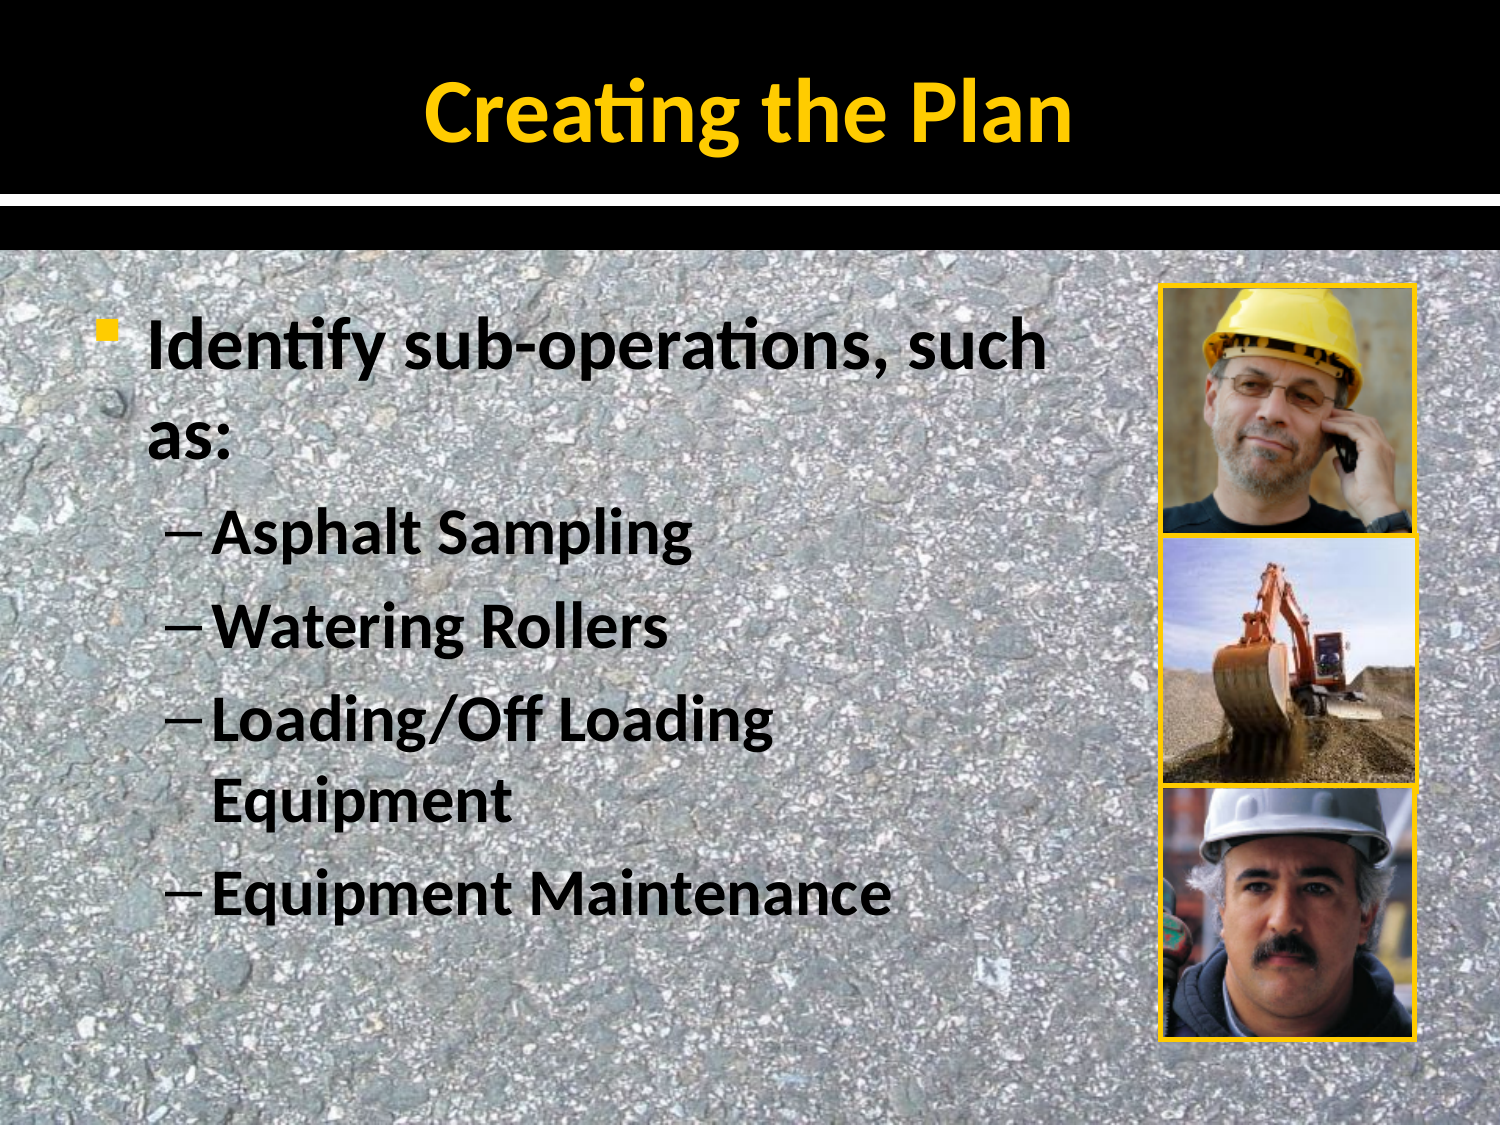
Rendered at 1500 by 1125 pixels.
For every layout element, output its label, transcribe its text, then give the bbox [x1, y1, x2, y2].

list Identify sub-operations, such as: Asphalt Sampling Watering Rollers Loading/Off Loading Equipment Equipment Maintenance [75, 287, 1100, 1005]
title Creating the Plan [37, 24, 1463, 188]
picture [1162, 287, 1415, 1038]
